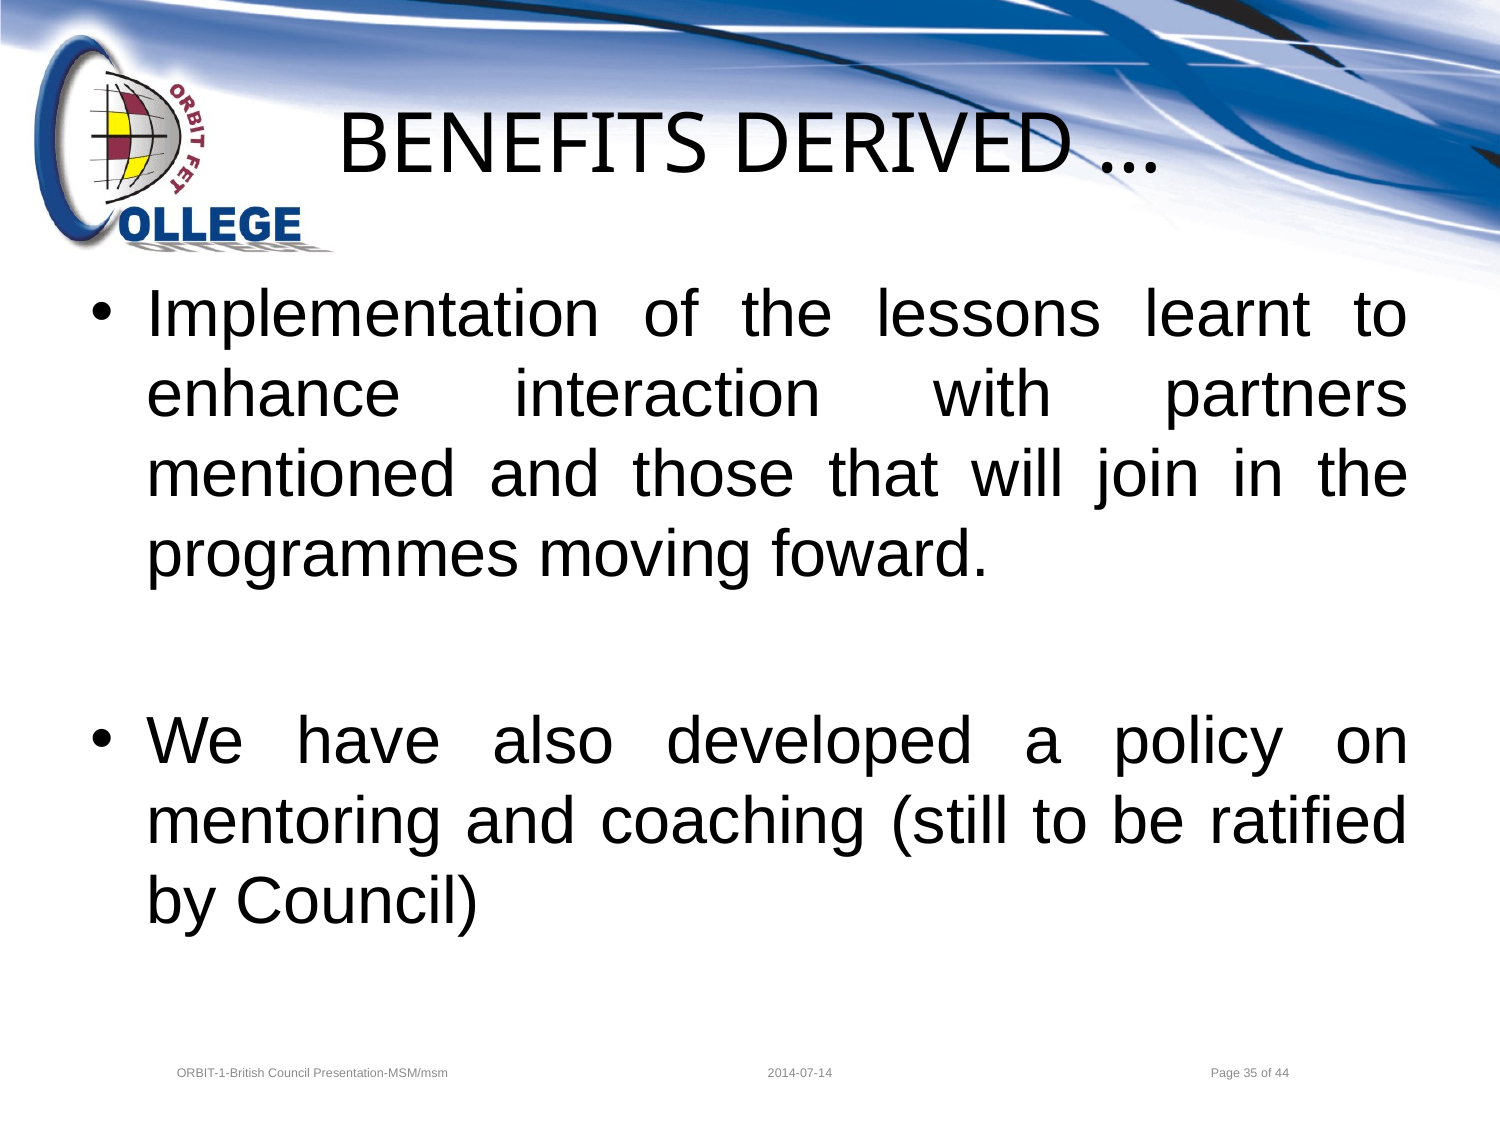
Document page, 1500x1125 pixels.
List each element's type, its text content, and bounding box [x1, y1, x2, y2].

list Implementation of the lessons learnt to enhance interaction with partners mentioned and those that will join in the programmes moving foward. We have also developed a policy on mentoring and coaching (still to be ratified by Council) [75, 262, 1425, 1005]
slide_number Page 35 of 44 [1074, 1042, 1425, 1103]
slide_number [624, 1042, 975, 1103]
title BENEFITS DERIVED … [75, 45, 1425, 233]
footer ORBIT-1-British Council Presentation-MSM/msm [75, 1042, 550, 1103]
picture [0, 0, 1500, 1125]
